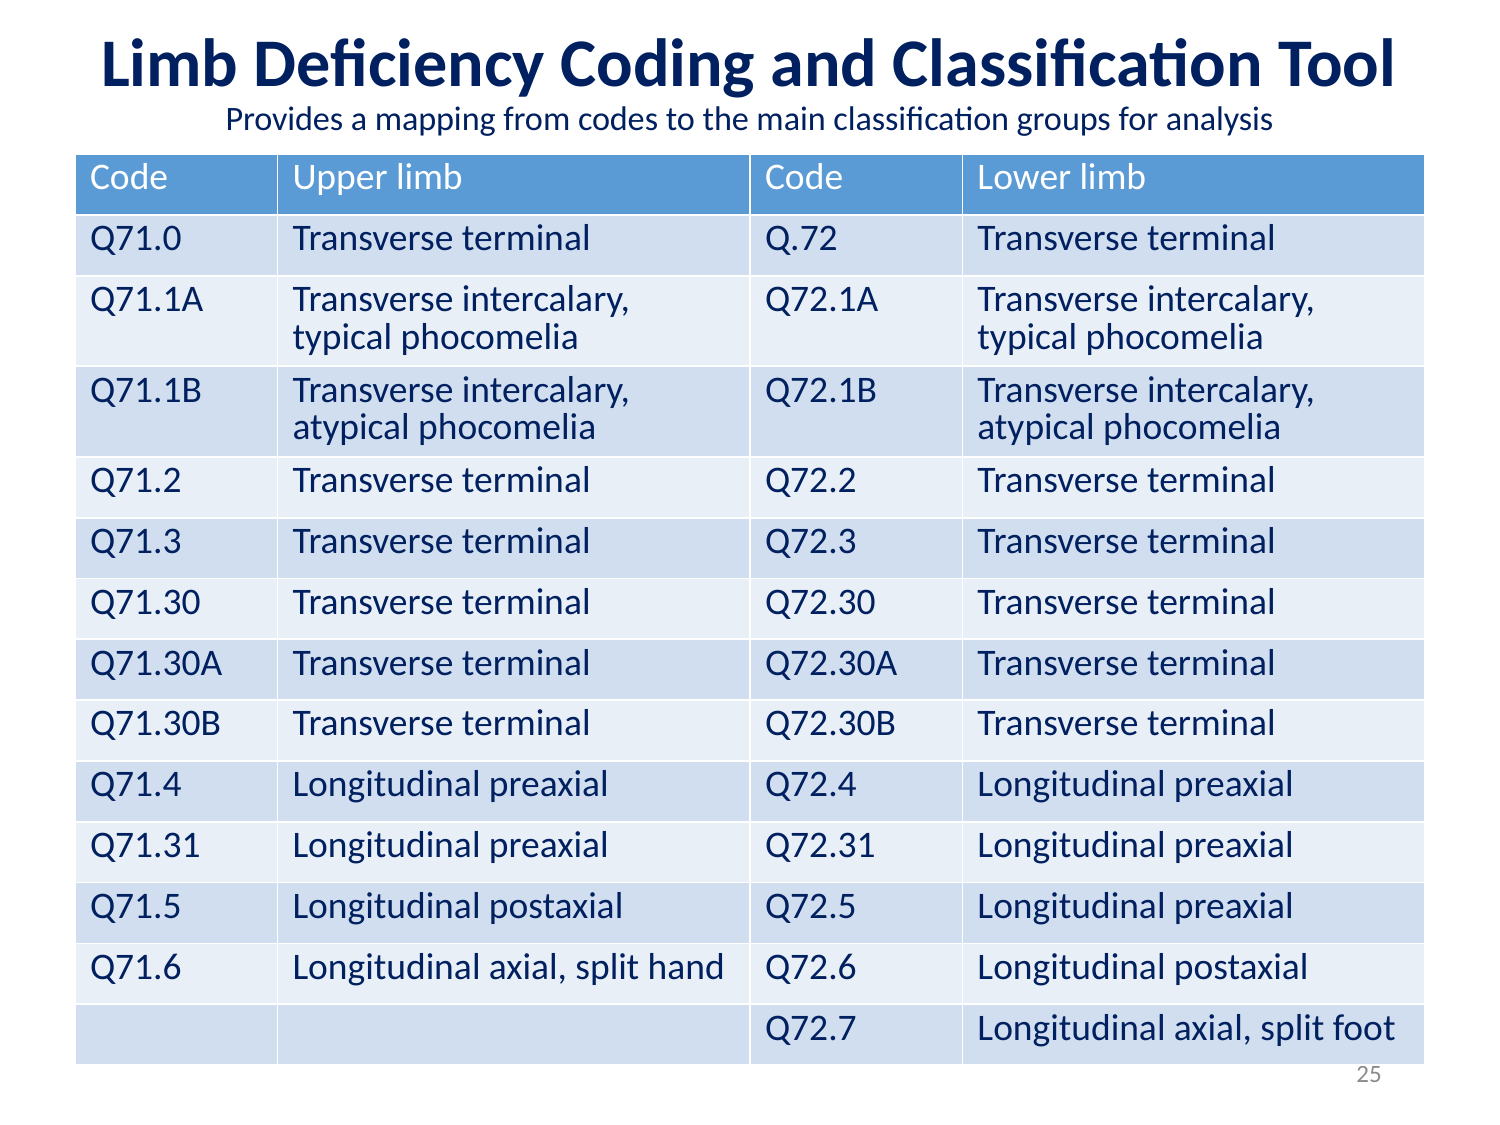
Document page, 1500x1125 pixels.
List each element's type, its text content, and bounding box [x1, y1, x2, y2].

table_cell Transverse intercalary, typical phocomelia [963, 277, 1424, 365]
table_cell Q.72 [751, 216, 962, 275]
table_cell Q71.0 [76, 216, 277, 275]
table_cell Longitudinal preaxial [963, 762, 1424, 821]
slide_number 25 [1059, 1066, 1397, 1103]
table_cell [278, 1005, 749, 1064]
table_header Code [751, 155, 962, 214]
table_cell Q71.5 [76, 883, 277, 943]
table_cell Transverse intercalary, atypical phocomelia [278, 367, 749, 456]
table_cell Q71.3 [76, 519, 277, 578]
table_cell Q72.7 [751, 1005, 962, 1064]
table_cell Transverse terminal [963, 458, 1424, 517]
table_cell Transverse intercalary, atypical phocomelia [963, 367, 1424, 456]
table_cell Q72.5 [751, 883, 962, 943]
table_cell Transverse terminal [278, 216, 749, 275]
table_cell Transverse terminal [963, 640, 1424, 699]
table_cell Transverse terminal [963, 579, 1424, 638]
table_cell Transverse terminal [963, 701, 1424, 760]
table_cell Longitudinal axial, split hand [278, 944, 749, 1003]
title Limb Deficiency Coding and Classification Tool Provides a mapping from codes to the main classification groups for analysis [75, 19, 1424, 147]
table_cell Longitudinal postaxial [278, 883, 749, 943]
table_cell Q72.31 [751, 823, 962, 882]
table_cell Transverse intercalary, typical phocomelia [278, 277, 749, 365]
table_cell Q72.1A [751, 277, 962, 365]
table_cell Q72.30A [751, 640, 962, 699]
table_cell Q71.30A [76, 640, 277, 699]
table_cell Transverse terminal [278, 519, 749, 578]
table_cell Q72.30B [751, 701, 962, 760]
table_cell Longitudinal preaxial [963, 883, 1424, 943]
table_cell Longitudinal postaxial [963, 944, 1424, 1003]
table_cell Q71.30B [76, 701, 277, 760]
table_cell Q71.6 [76, 944, 277, 1003]
table_header Upper limb [278, 155, 749, 214]
table_cell Transverse terminal [278, 579, 749, 638]
table_cell Transverse terminal [963, 216, 1424, 275]
table_cell Q72.2 [751, 458, 962, 517]
table_header Lower limb [963, 155, 1424, 214]
table_cell Transverse terminal [963, 519, 1424, 578]
table_cell Longitudinal preaxial [963, 823, 1424, 882]
table_cell [76, 1005, 277, 1064]
table_cell Transverse terminal [278, 701, 749, 760]
table_cell Q72.4 [751, 762, 962, 821]
table_cell Q72.1B [751, 367, 962, 456]
table_cell Q71.30 [76, 579, 277, 638]
table_cell Q72.30 [751, 579, 962, 638]
table_cell Q71.1A [76, 277, 277, 365]
table_cell Q71.2 [76, 458, 277, 517]
table_cell Q71.1B [76, 367, 277, 456]
table_cell Longitudinal axial, split foot [963, 1005, 1424, 1064]
table_cell Longitudinal preaxial [278, 762, 749, 821]
table_cell Q71.4 [76, 762, 277, 821]
table_cell Longitudinal preaxial [278, 823, 749, 882]
table_cell Transverse terminal [278, 640, 749, 699]
table_cell Q71.31 [76, 823, 277, 882]
table_cell Q72.3 [751, 519, 962, 578]
table_header Code [76, 155, 277, 214]
table_cell Transverse terminal [278, 458, 749, 517]
table_cell Q72.6 [751, 944, 962, 1003]
